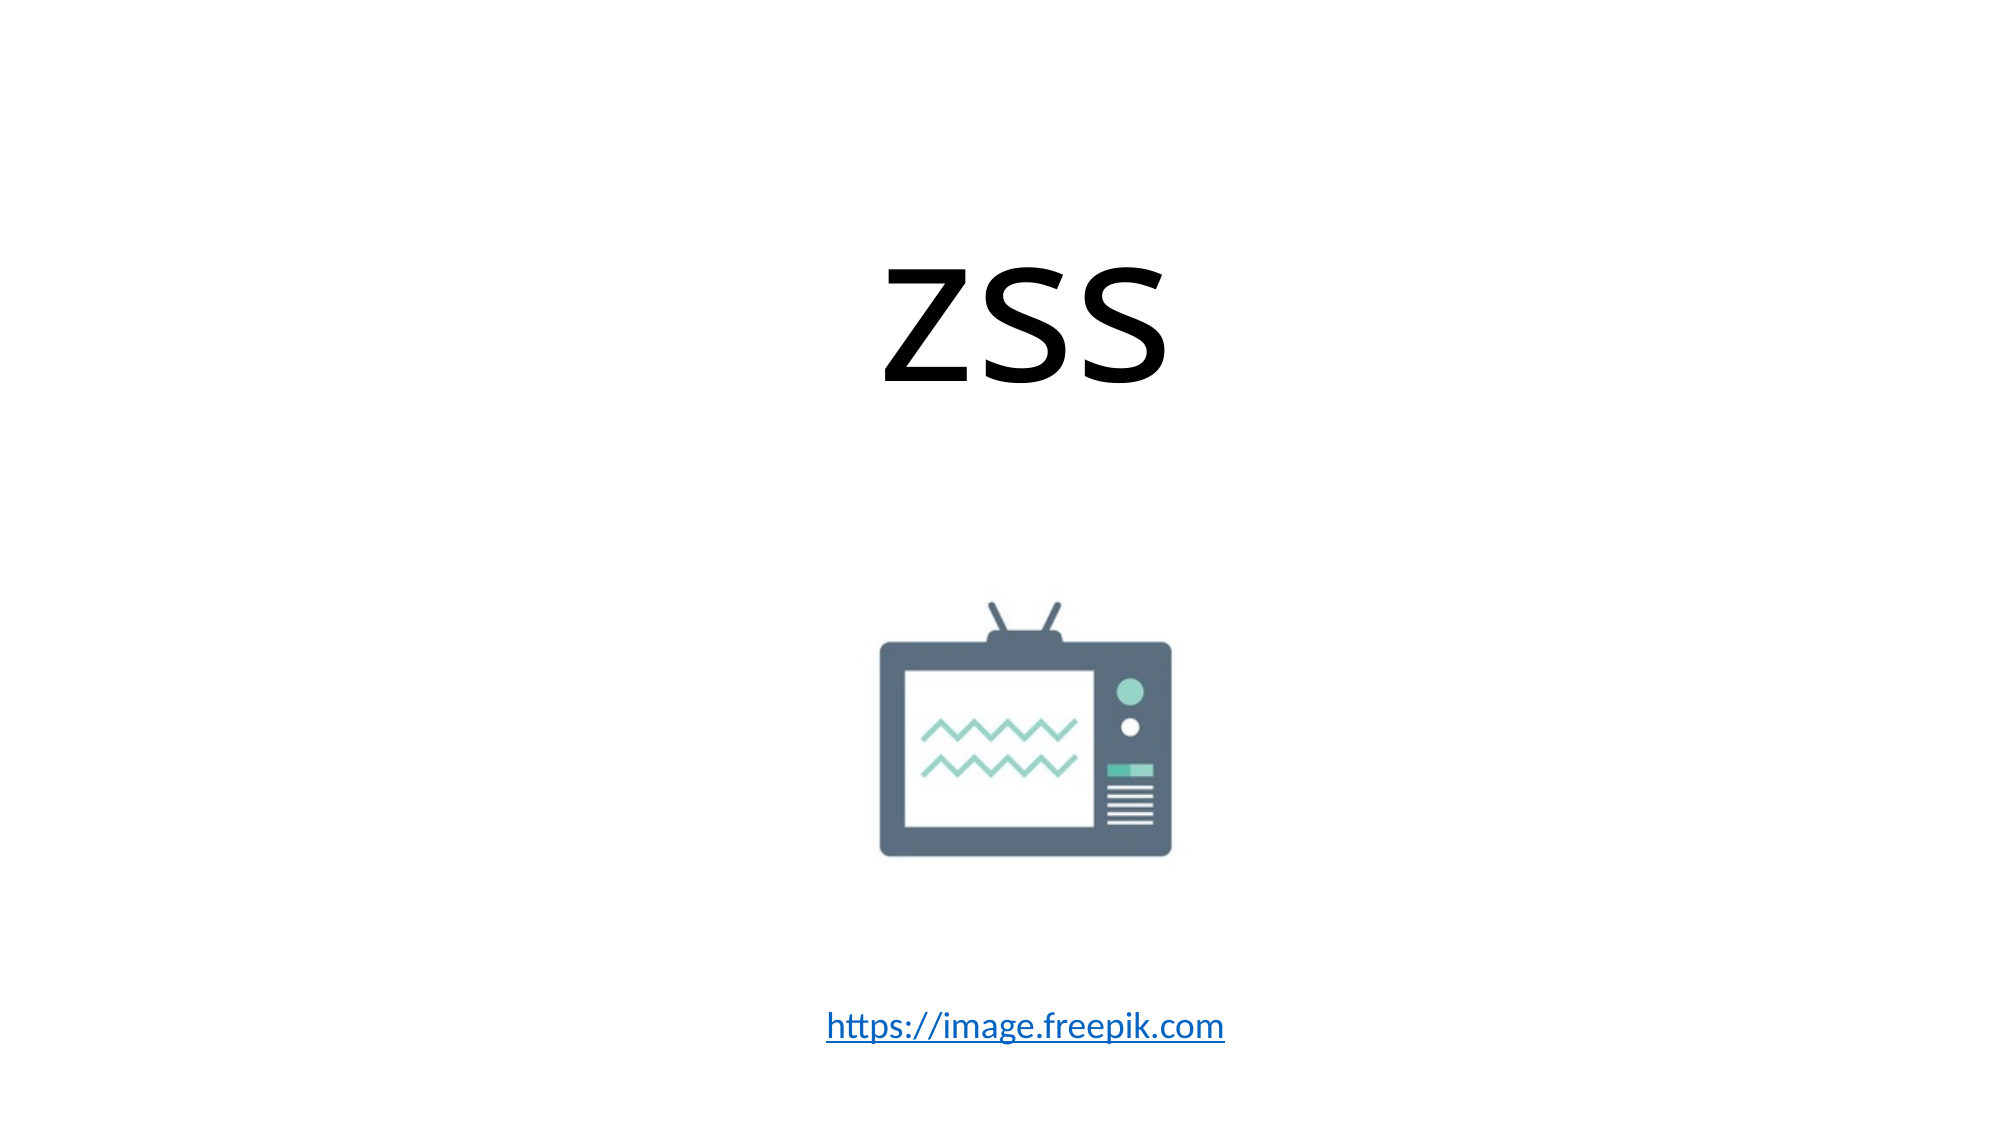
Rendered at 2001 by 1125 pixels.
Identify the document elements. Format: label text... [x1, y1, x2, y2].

subtitle zss [276, 193, 1776, 466]
picture [761, 465, 1291, 994]
text_box https://image.freepik.com [811, 994, 1241, 1054]
